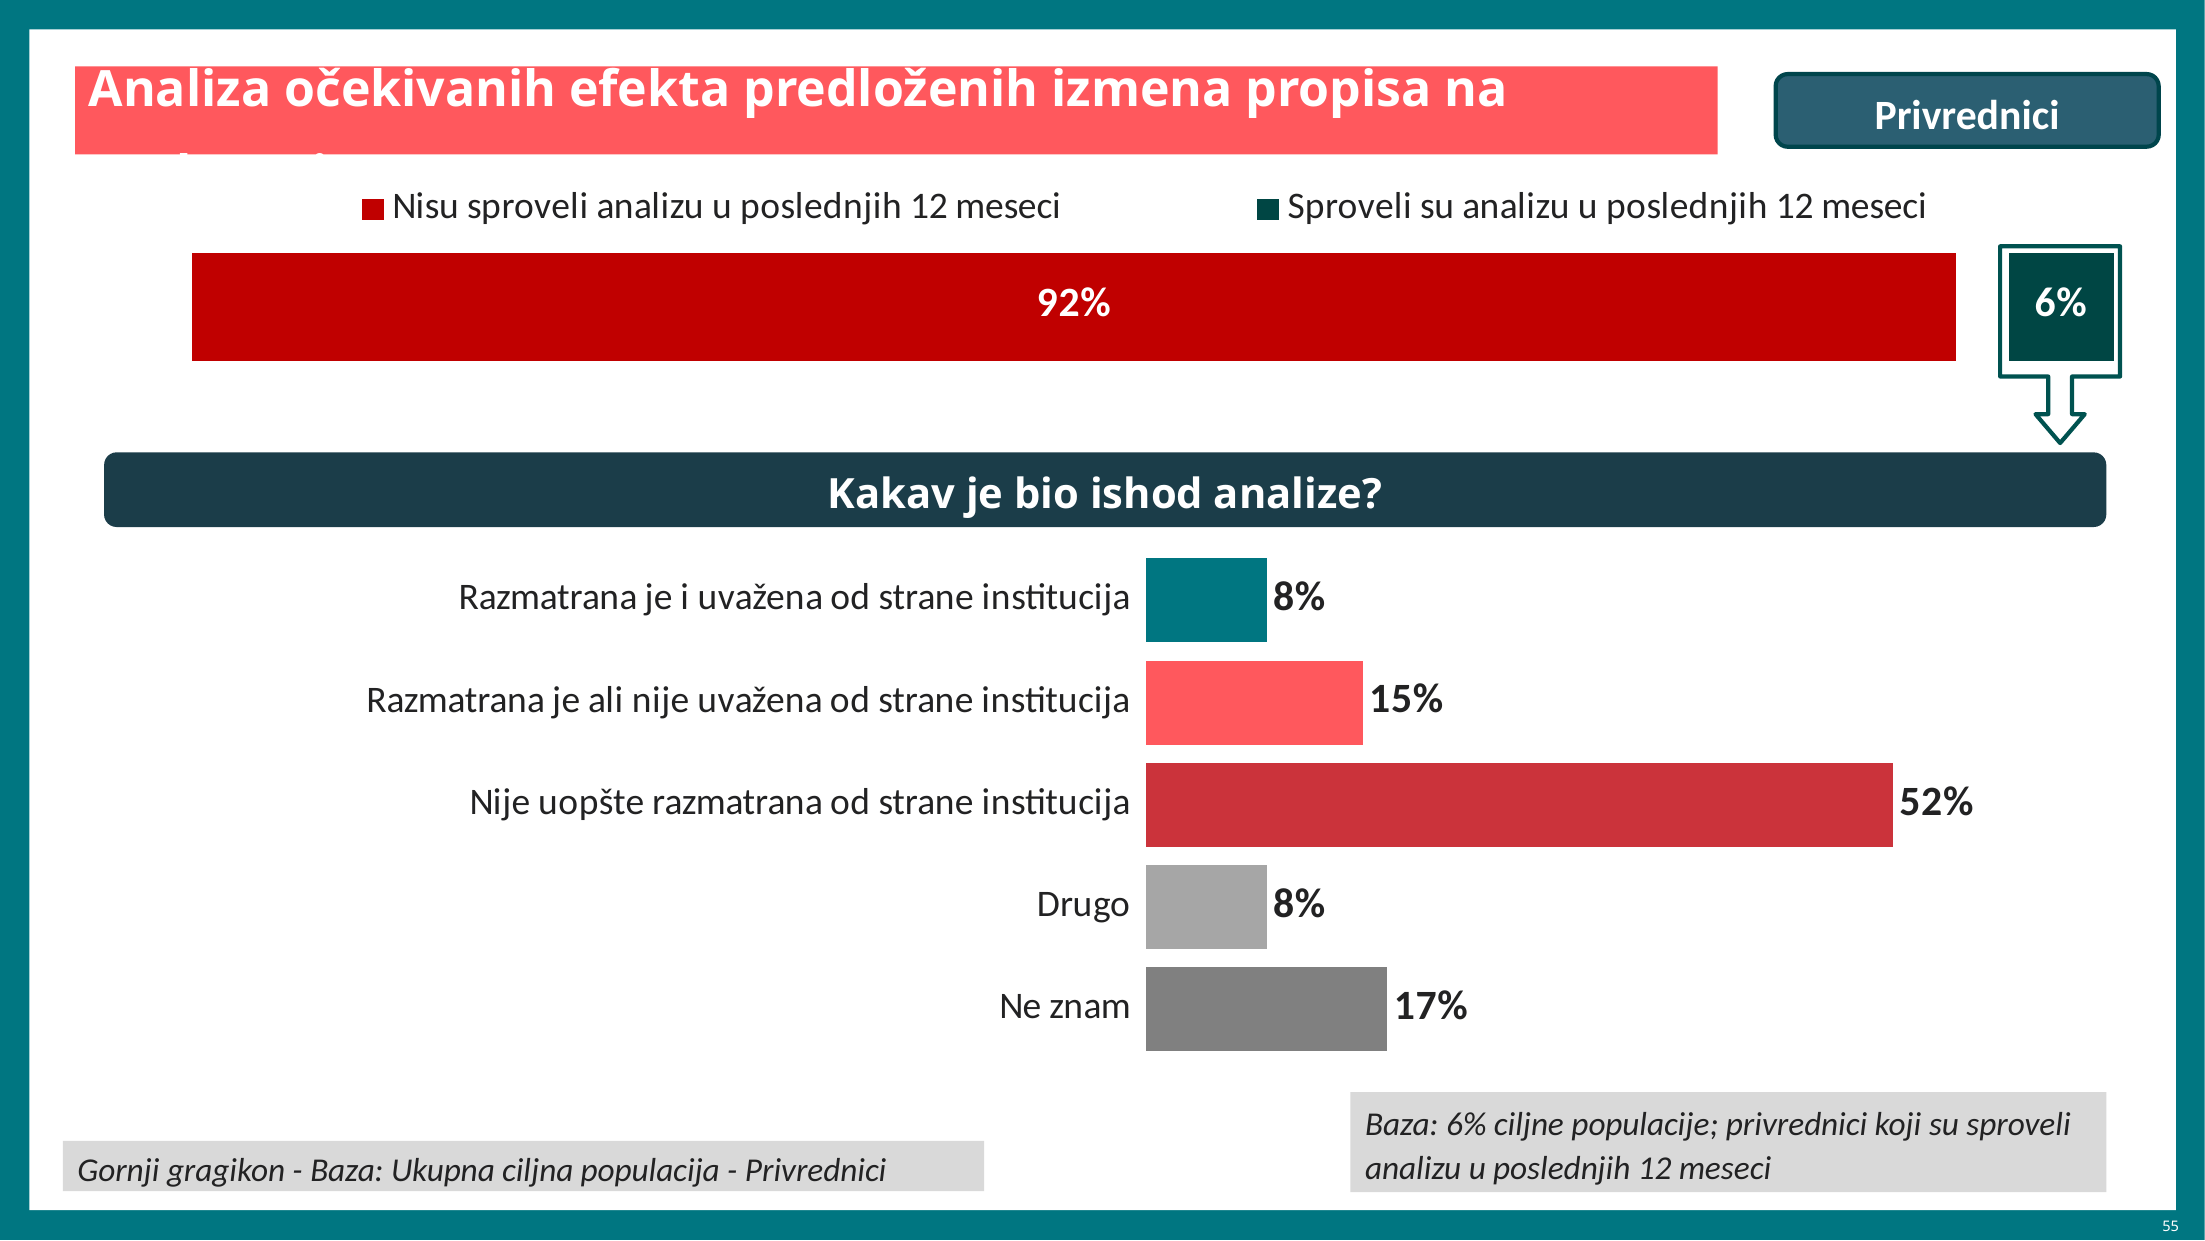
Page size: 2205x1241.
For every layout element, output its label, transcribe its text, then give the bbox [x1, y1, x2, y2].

title Analiza očekivanih efekta predloženih izmena propisa na poslovanje [75, 66, 1718, 155]
text_box Kakav je bio ishod analize? [101, 450, 2109, 530]
text_box Baza: 6% ciljne populacije; privrednici koji su sproveli analizu u poslednjih 12 meseci [1350, 1092, 2107, 1193]
text_box Gornji gragikon - Baza: Ukupna ciljna populacija - Privrednici [62, 1140, 985, 1192]
chart [151, 182, 2155, 444]
chart [33, 549, 2131, 1071]
text_box Privrednici [1773, 71, 2161, 149]
